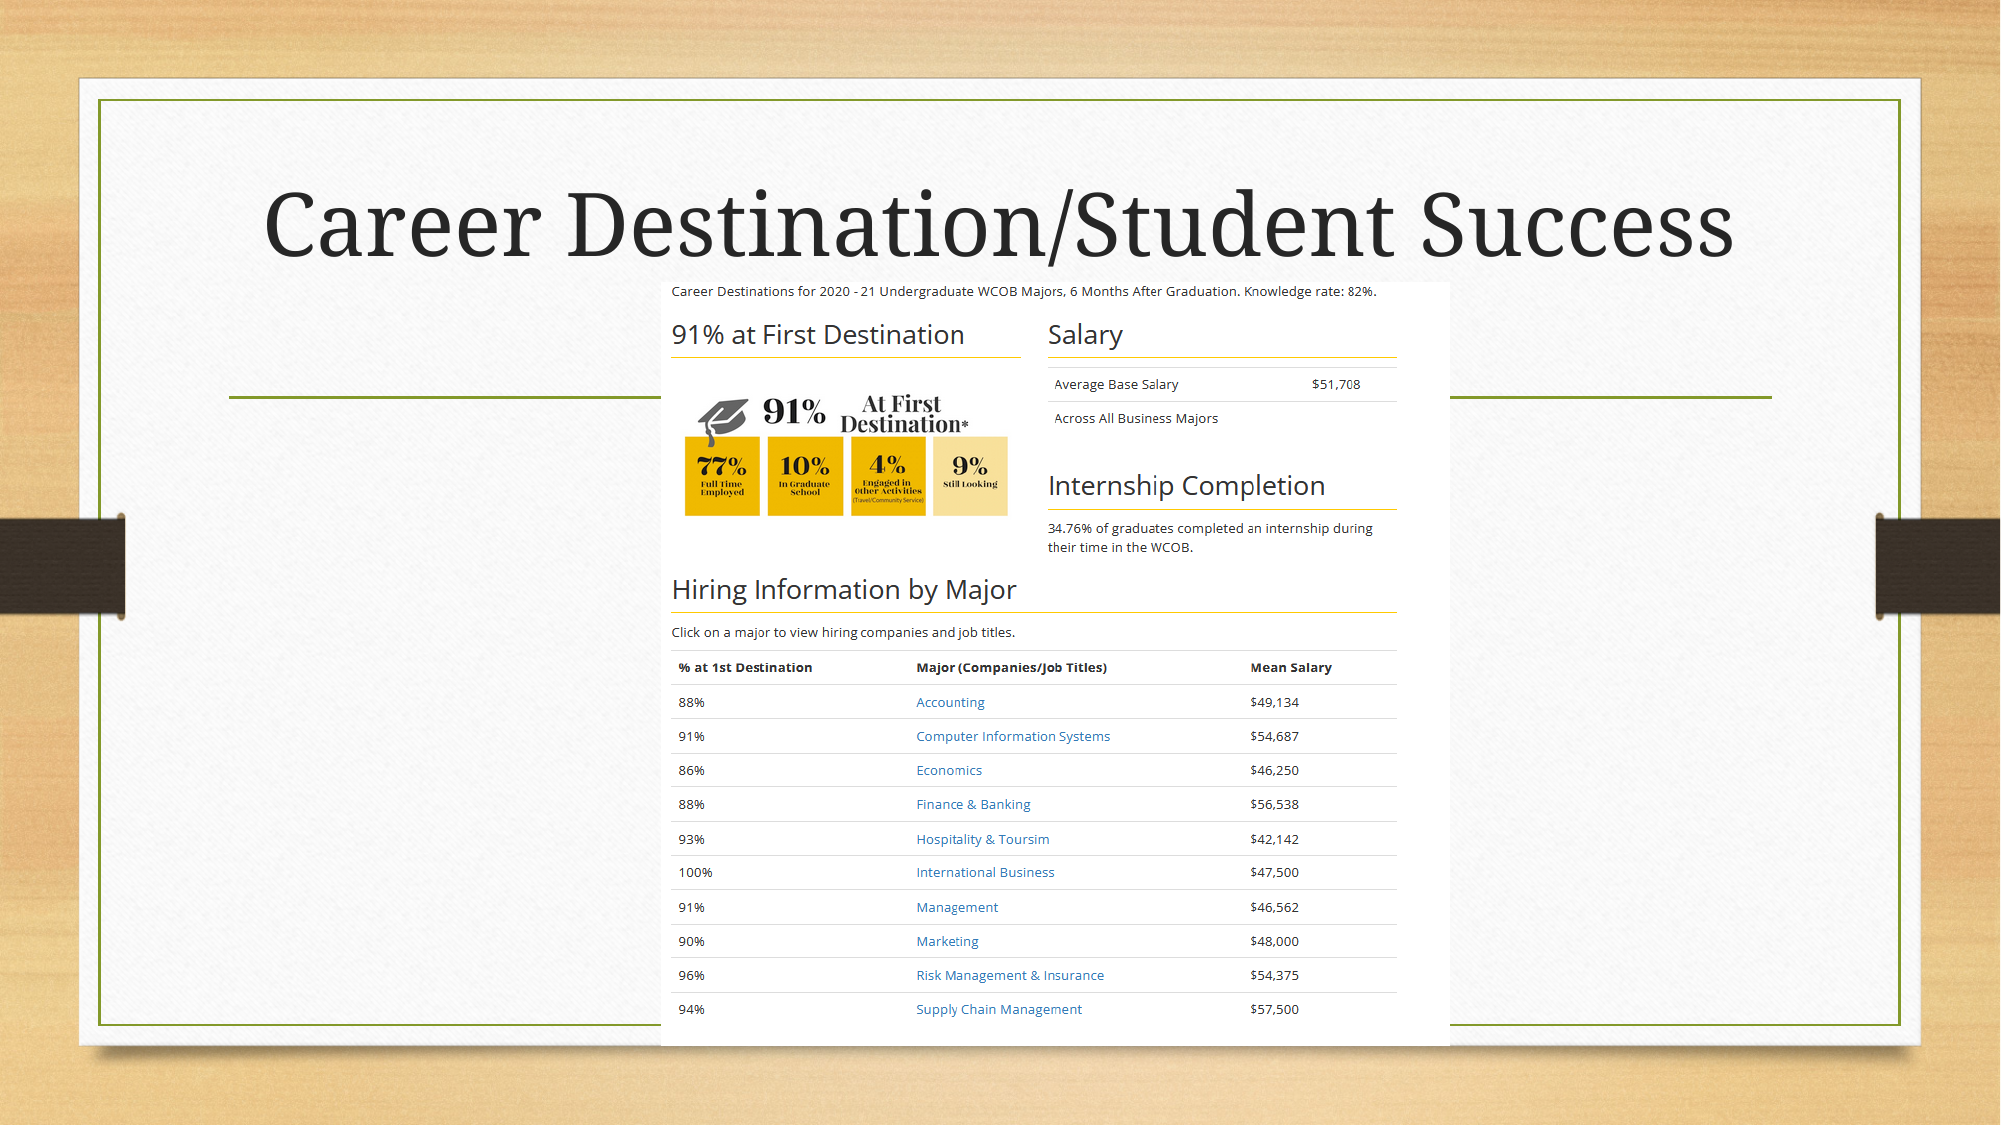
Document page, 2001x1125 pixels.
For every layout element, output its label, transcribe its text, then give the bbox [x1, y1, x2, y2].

title Career Destination/Student Success [212, 161, 1788, 283]
picture [0, 0, 2001, 1125]
